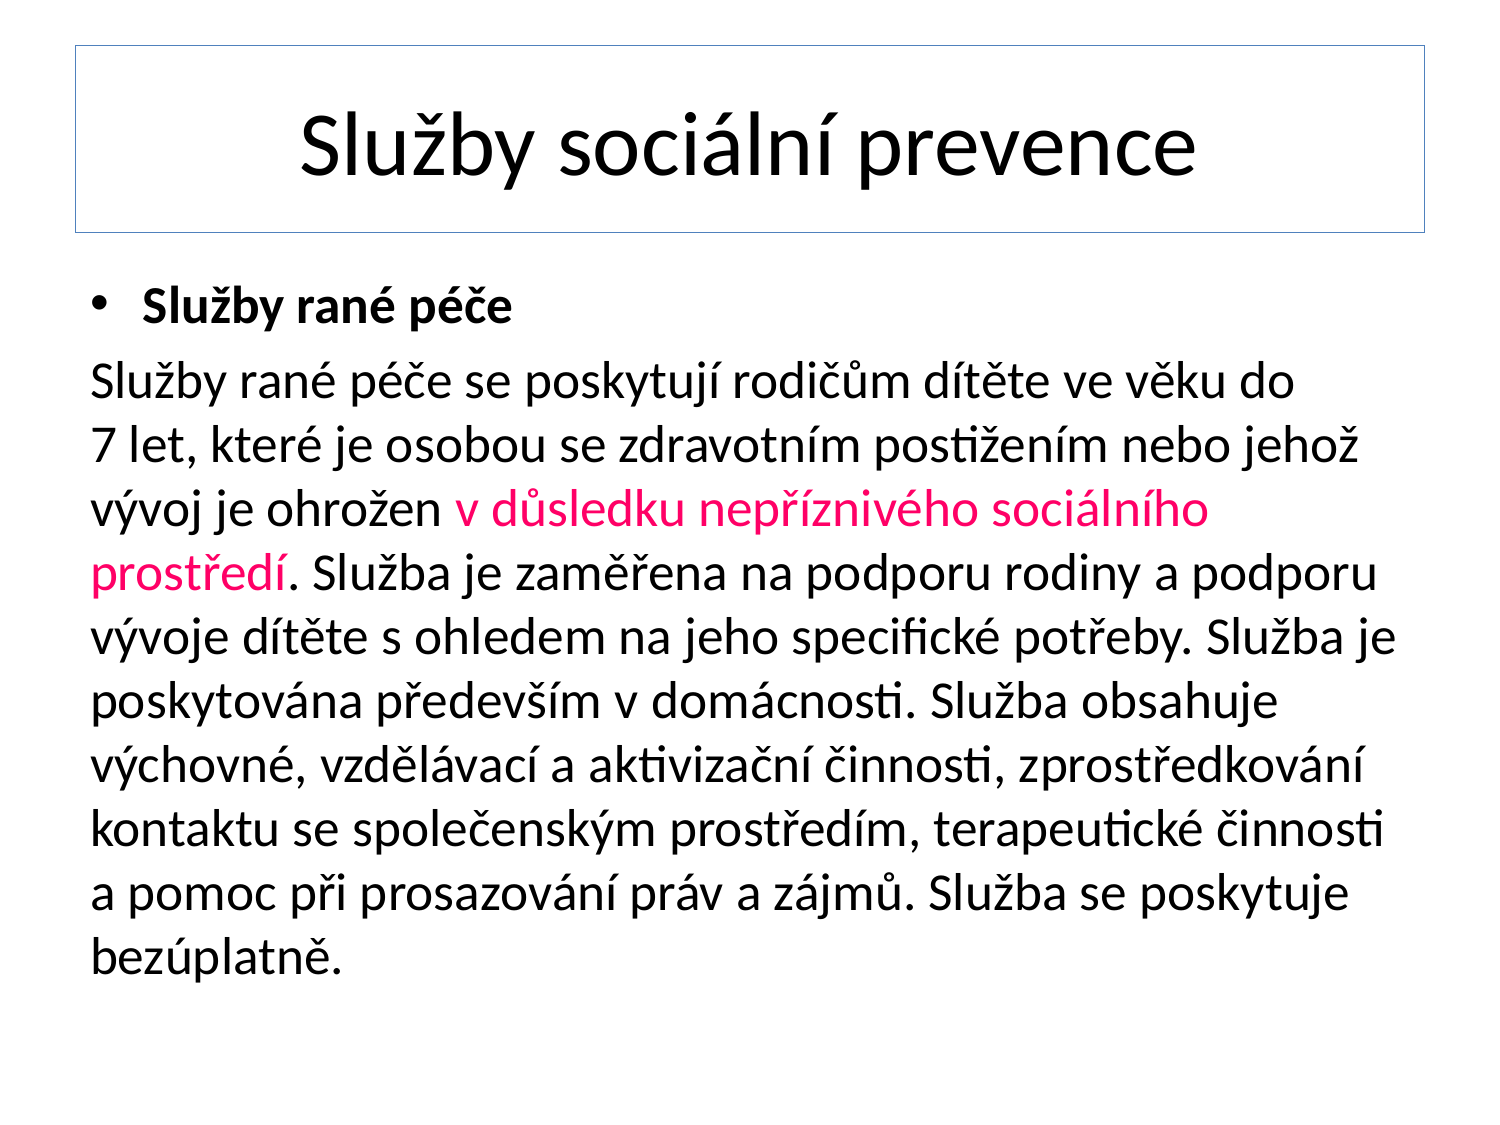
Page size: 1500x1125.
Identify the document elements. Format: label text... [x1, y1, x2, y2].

title Služby sociální prevence [75, 45, 1425, 233]
list Služby rané péče Služby rané péče se poskytují rodičům dítěte ve věku do 7 let, které je osobou se zdravotním postižením nebo jehož vývoj je ohrožen v důsledku nepříznivého sociálního prostředí. Služba je zaměřena na podporu rodiny a podporu vývoje dítěte s ohledem na jeho specifické potřeby. Služba je poskytována především v domácnosti. Služba obsahuje výchovné, vzdělávací a aktivizační činnosti, zprostředkování kontaktu se společenským prostředím, terapeutické činnosti a pomoc při prosazování práv a zájmů. Služba se poskytuje bezúplatně. [75, 262, 1425, 1005]
